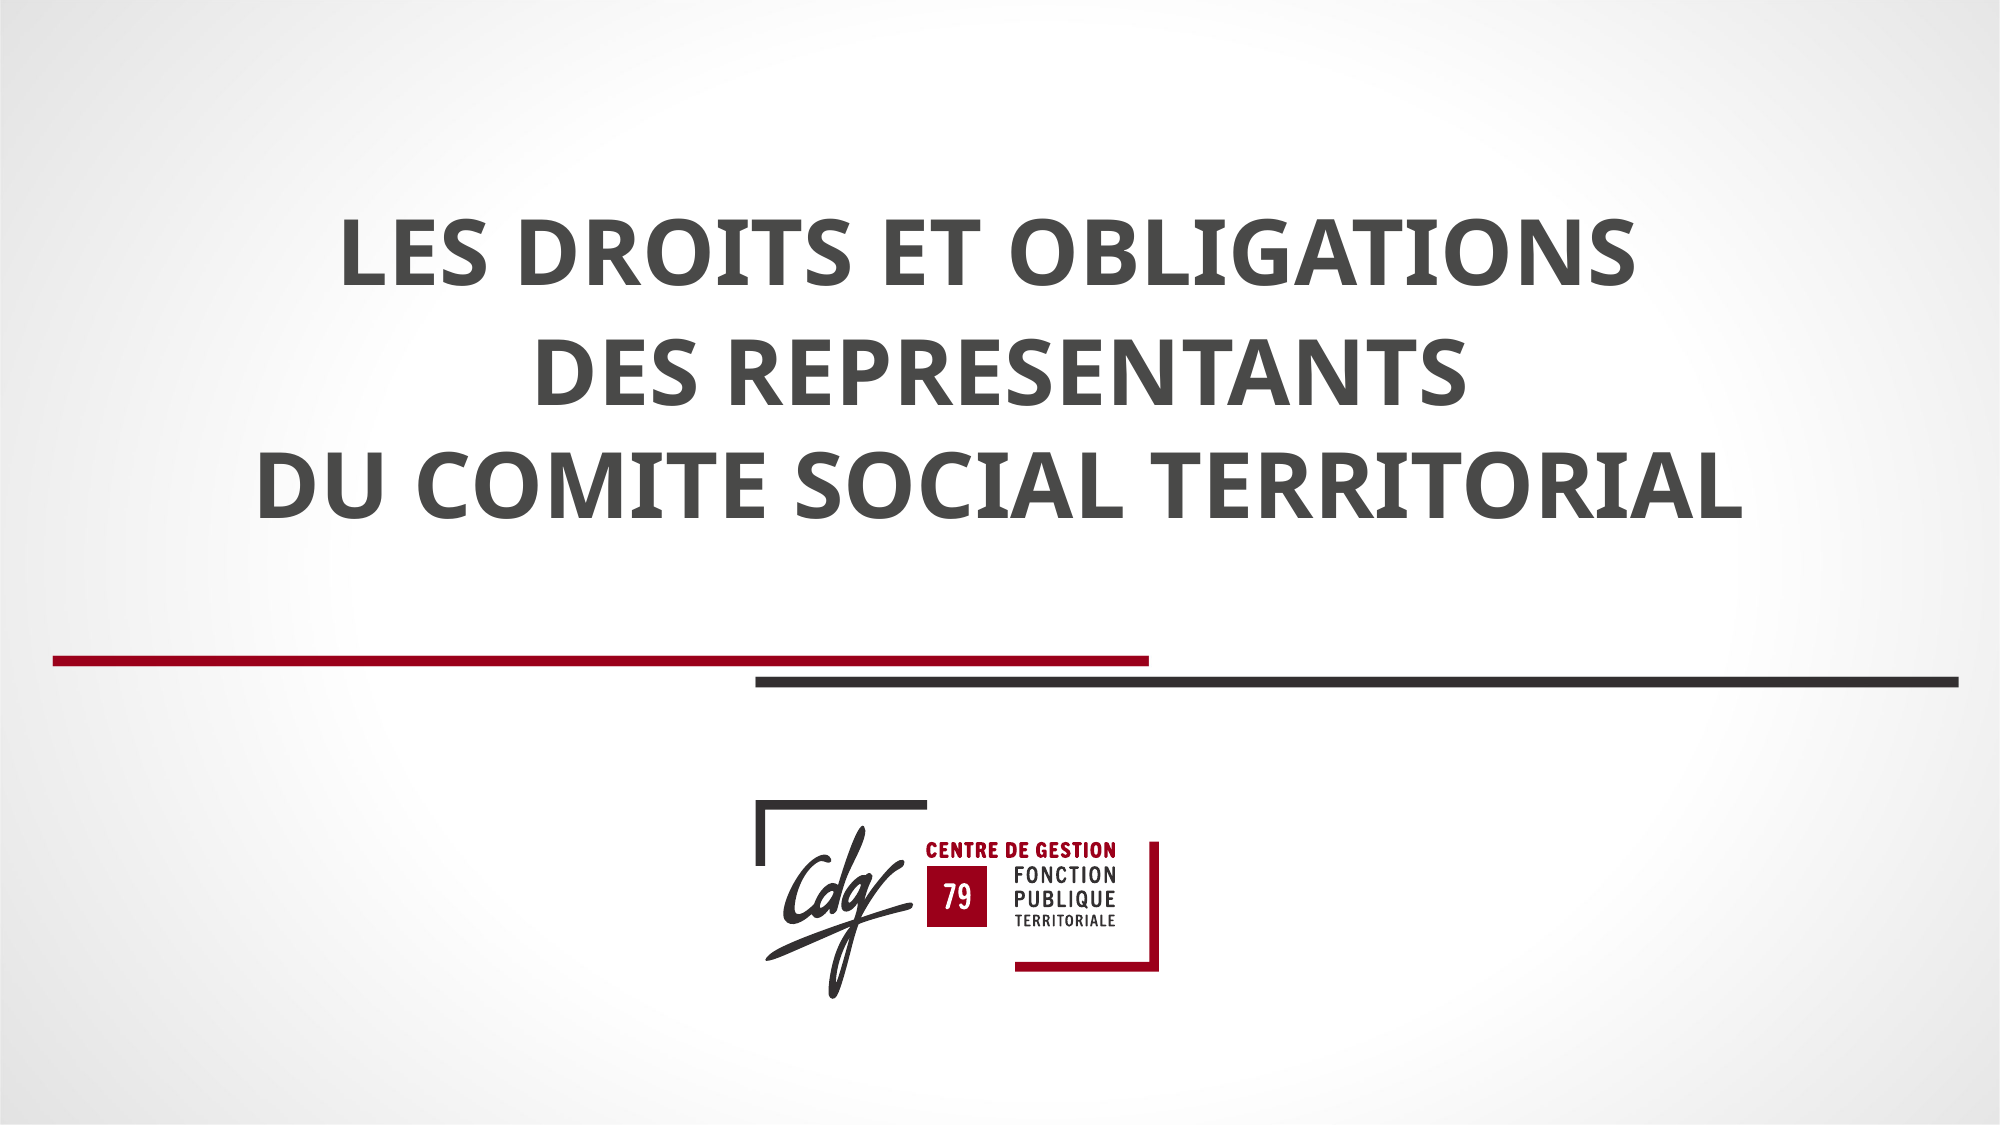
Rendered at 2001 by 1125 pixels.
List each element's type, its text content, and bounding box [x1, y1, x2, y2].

list LES DROITS ET OBLIGATIONS DES REPRESENTANTS [69, 208, 1931, 423]
picture [0, 0, 2000, 1125]
list DU COMITE SOCIAL TERRITORIAL [101, 444, 1899, 533]
